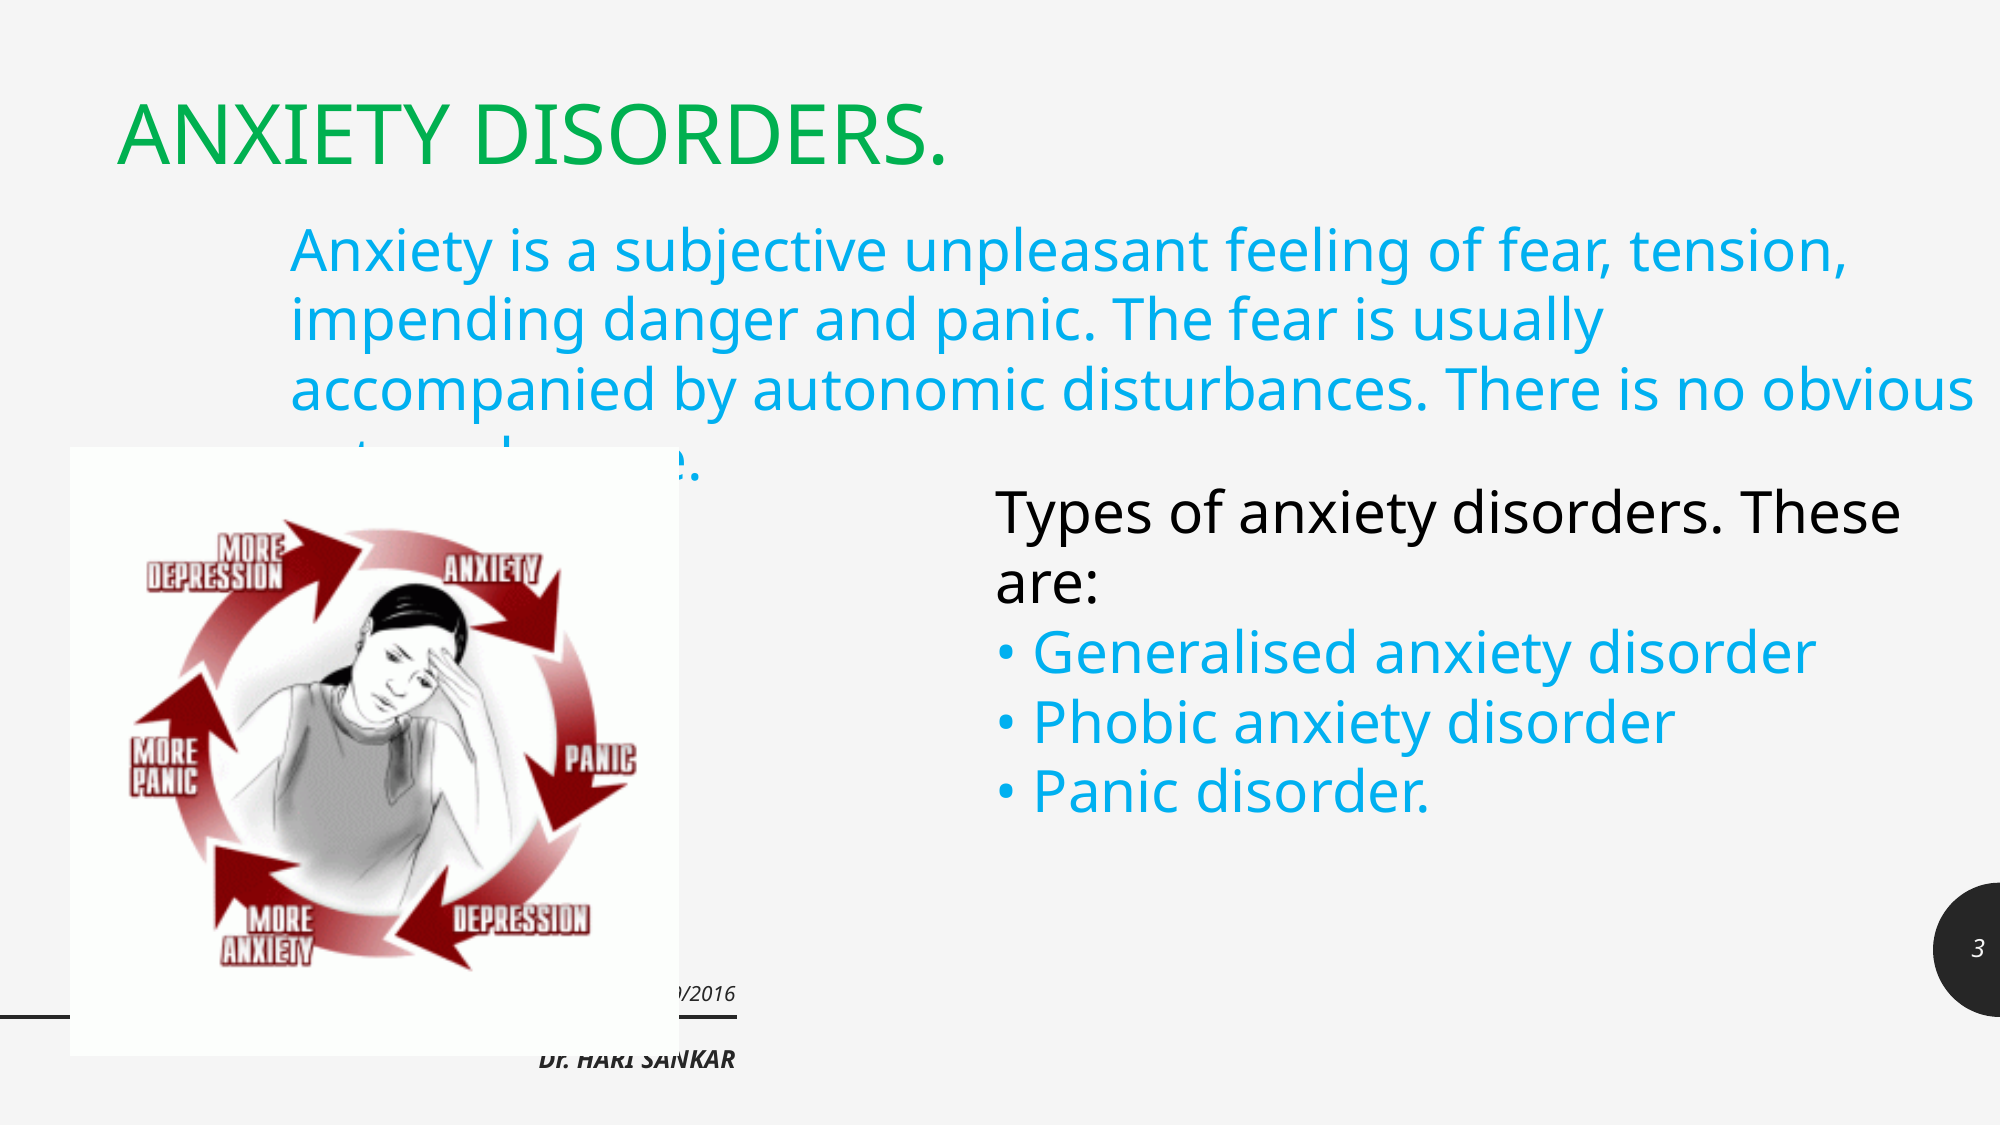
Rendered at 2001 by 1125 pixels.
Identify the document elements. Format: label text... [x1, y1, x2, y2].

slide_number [679, 972, 751, 1033]
text_box Types of anxiety disorders. These are: • Generalised anxiety disorder • Phobic anxiety disorder • Panic disorder. [980, 467, 1981, 832]
footer Dr. HARI SANKAR [125, 1035, 751, 1096]
text_box ANXIETY DISORDERS. [102, 73, 966, 189]
slide_number 3 [1933, 919, 2000, 980]
text_box Anxiety is a subjective unpleasant feeling of fear, tension, impending danger and panic. The fear is usually accompanied by autonomic disturbances. There is no obvious external cause. [276, 205, 2000, 500]
picture [70, 447, 679, 1056]
